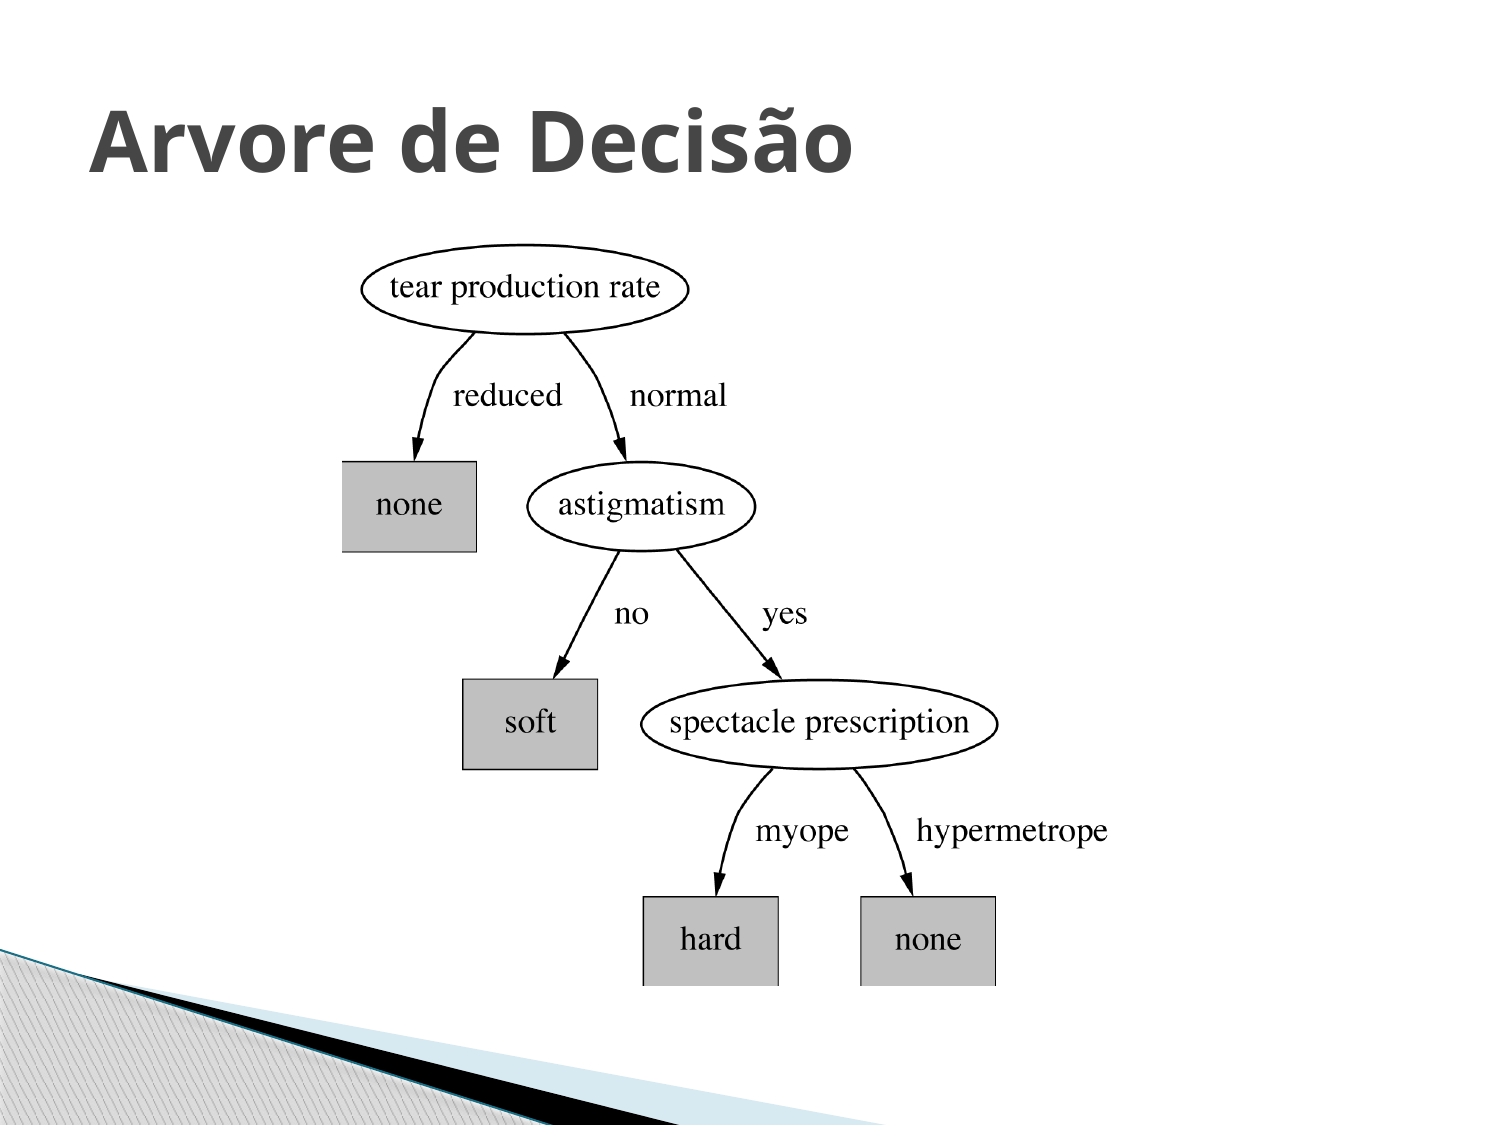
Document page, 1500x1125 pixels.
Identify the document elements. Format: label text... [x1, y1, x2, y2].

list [342, 242, 1158, 986]
title Arvore de Decisão [75, 45, 1425, 233]
